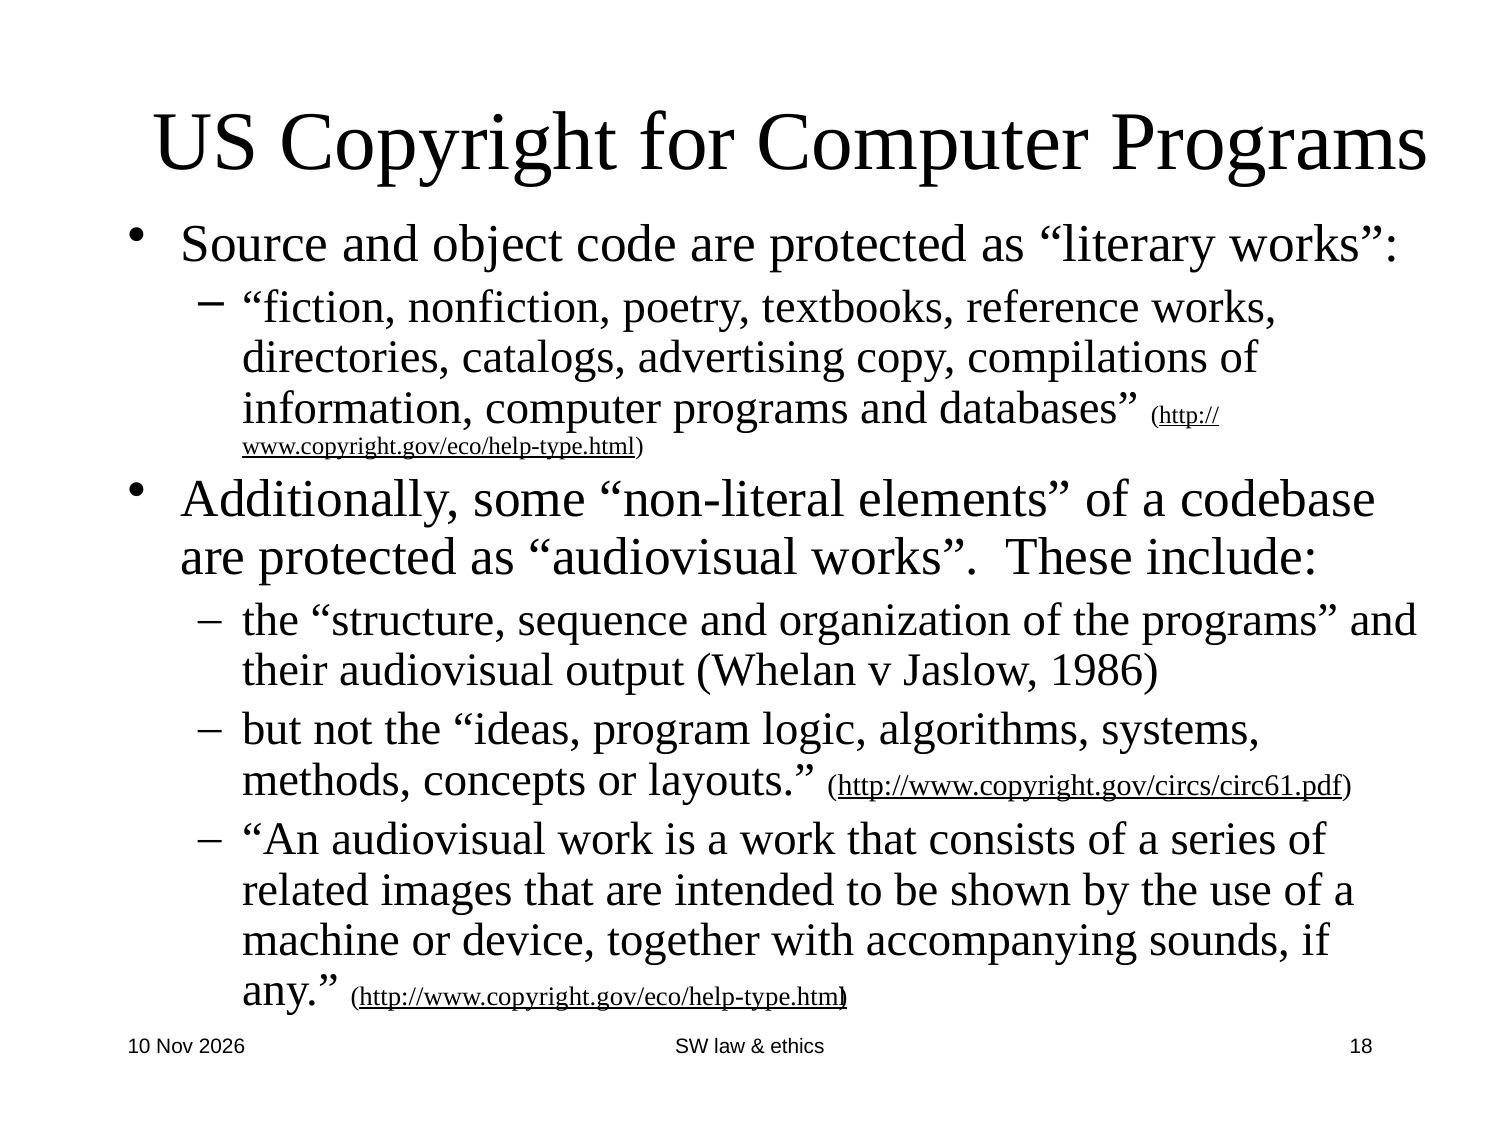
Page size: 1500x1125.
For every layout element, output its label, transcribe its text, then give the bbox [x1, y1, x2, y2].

slide_number 18 [1074, 1024, 1388, 1101]
footer SW law & ethics [512, 1024, 988, 1101]
title US Copyright for Computer Programs [112, 42, 1471, 231]
list Source and object code are protected as “literary works”: “fiction, nonfiction, poetry, textbooks, reference works, directories, catalogs, advertising copy, compilations of information, computer programs and databases” (http://www.copyright.gov/eco/help-type.html) Additionally, some “non-literal elements” of a codebase are protected as “audiovisual works”. These include: the “structure, sequence and organization of the programs” and their audiovisual output (Whelan v Jaslow, 1986) but not the “ideas, program logic, algorithms, systems, methods, concepts or layouts.” (http://www.copyright.gov/circs/circ61.pdf) “An audiovisual work is a work that consists of a series of related images that are intended to be shown by the use of a machine or device, together with accompanying sounds, if any.” (http://www.copyright.gov/eco/help-type.html) [112, 208, 1447, 1036]
slide_number 12-Sep-16 [112, 1024, 426, 1101]
